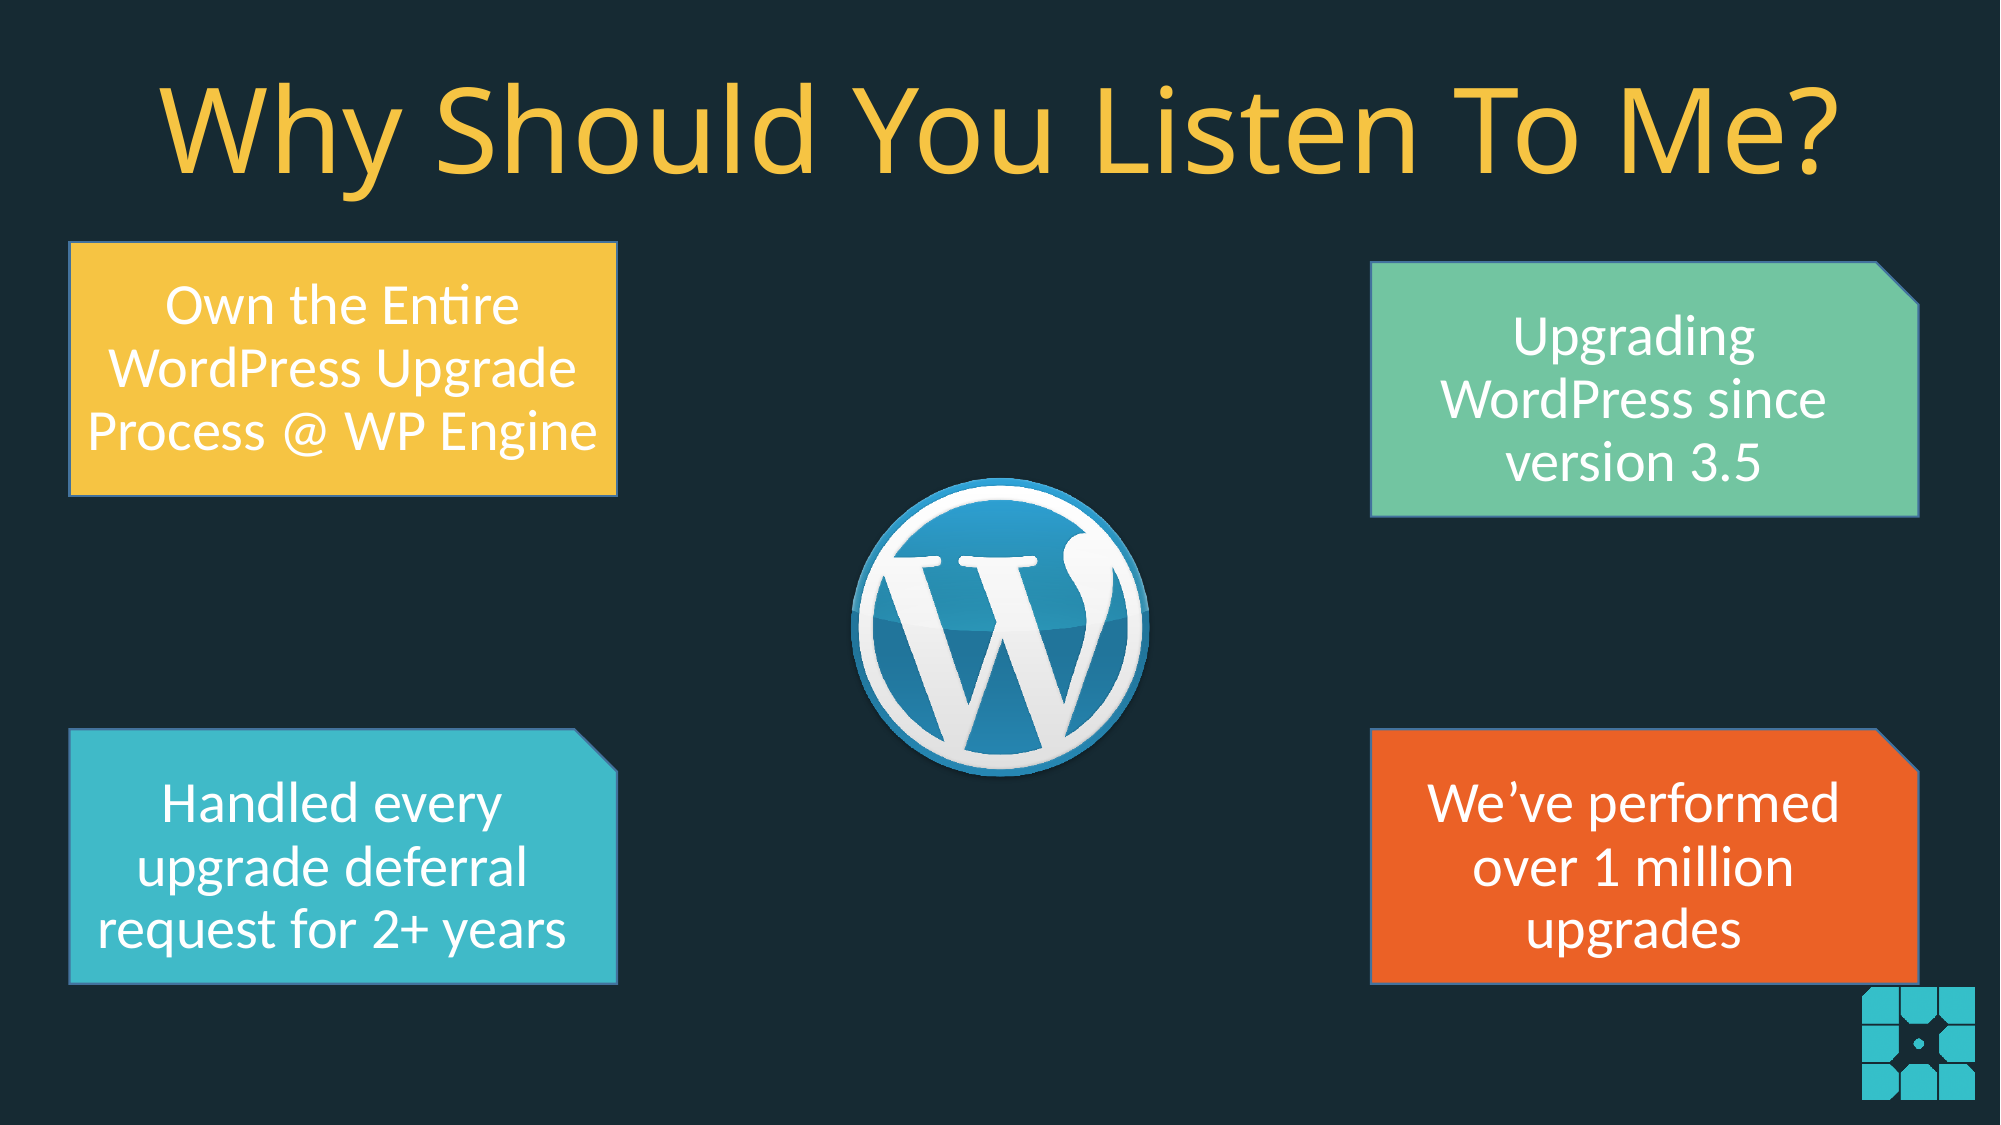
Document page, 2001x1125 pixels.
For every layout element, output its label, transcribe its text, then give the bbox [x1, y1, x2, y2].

picture [840, 467, 1160, 788]
title Why Should You Listen To Me? [137, 59, 1863, 211]
text_box We’ve performed over 1 million upgrades [1369, 728, 1920, 985]
text_box Upgrading WordPress since version 3.5 [1369, 261, 1920, 518]
picture [1862, 987, 1975, 1100]
text_box Handled every upgrade deferral request for 2+ years [68, 728, 619, 985]
list Own the Entire WordPress Upgrade Process @ WP Engine [68, 241, 618, 497]
